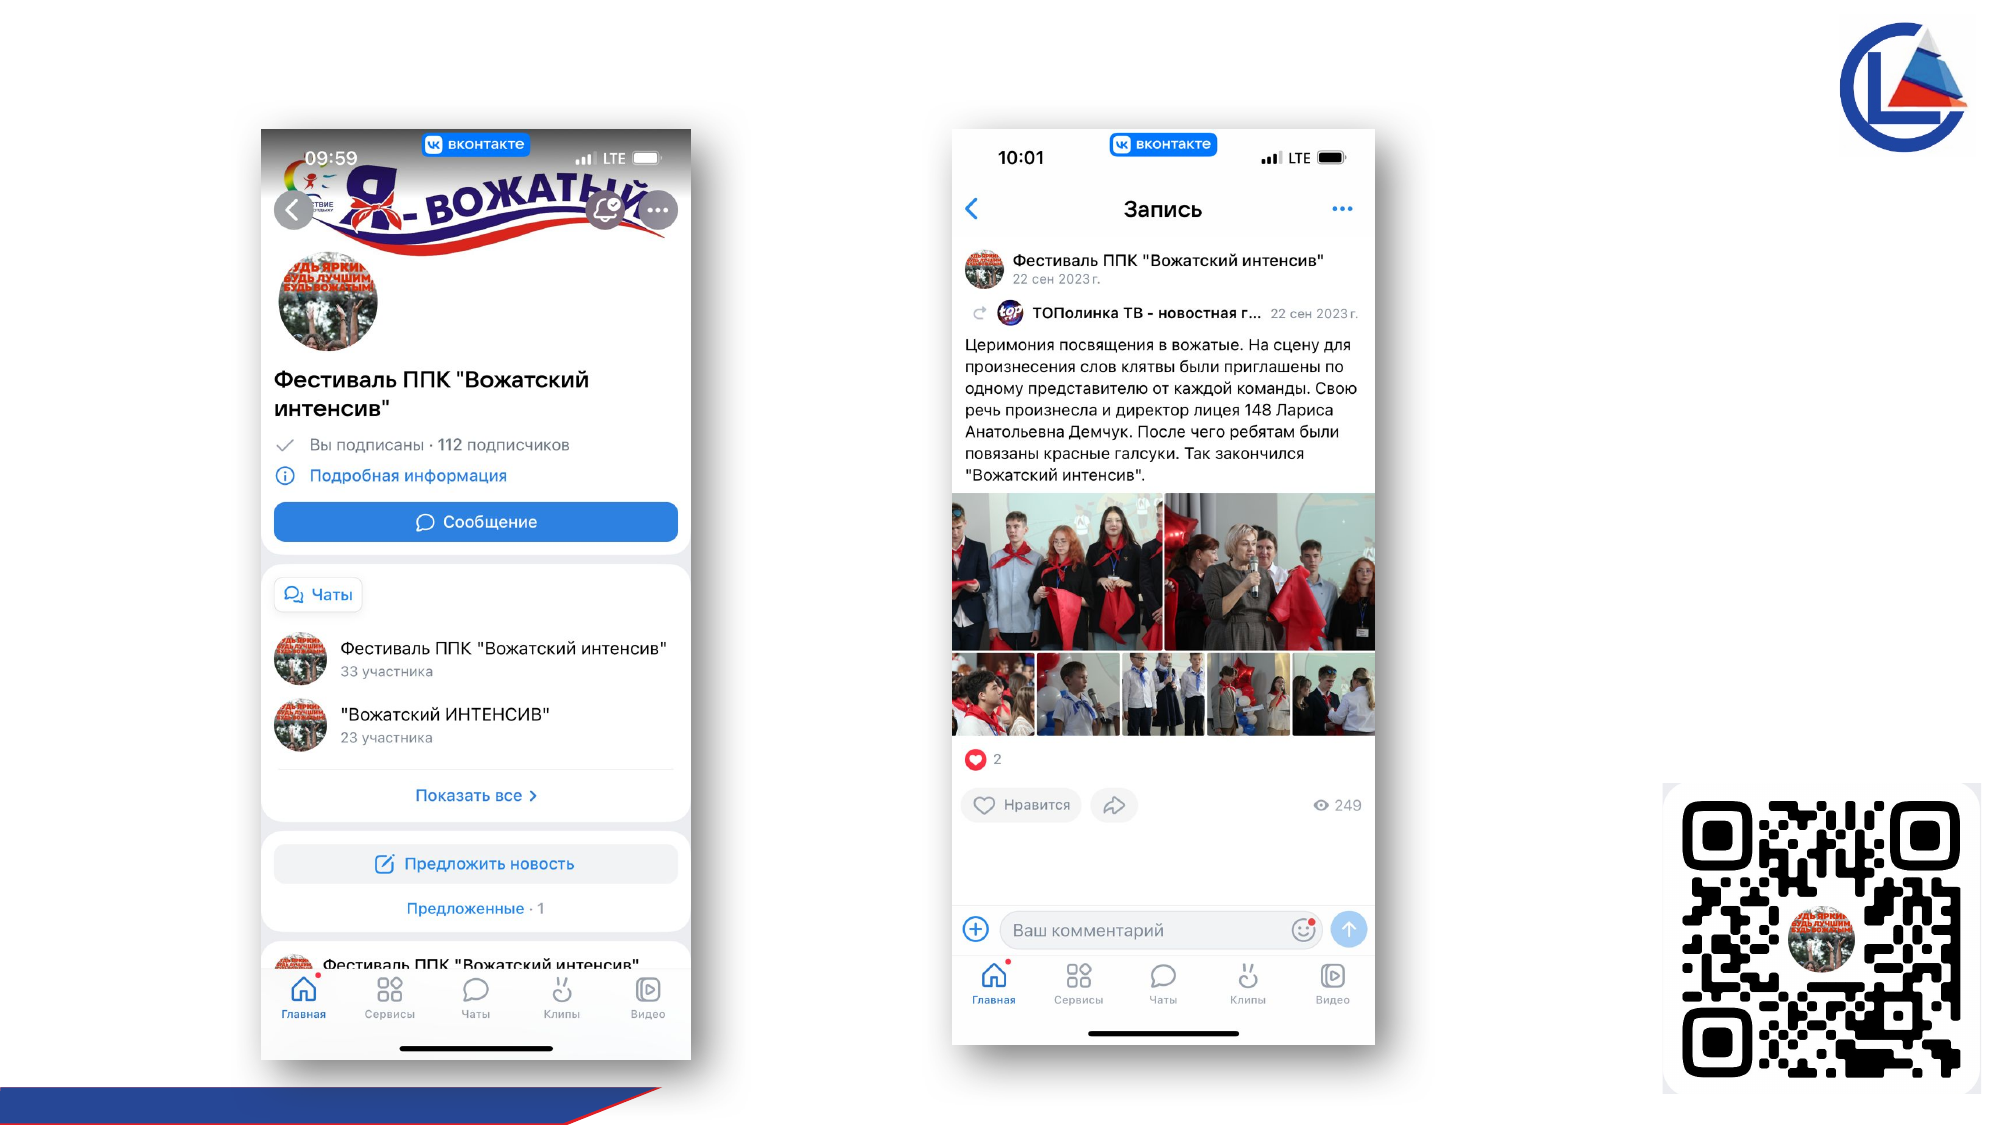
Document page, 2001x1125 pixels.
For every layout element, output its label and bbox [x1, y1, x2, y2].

picture [261, 129, 691, 1060]
picture [1662, 783, 1982, 1094]
list [952, 129, 1375, 1045]
picture [1839, 14, 1976, 157]
